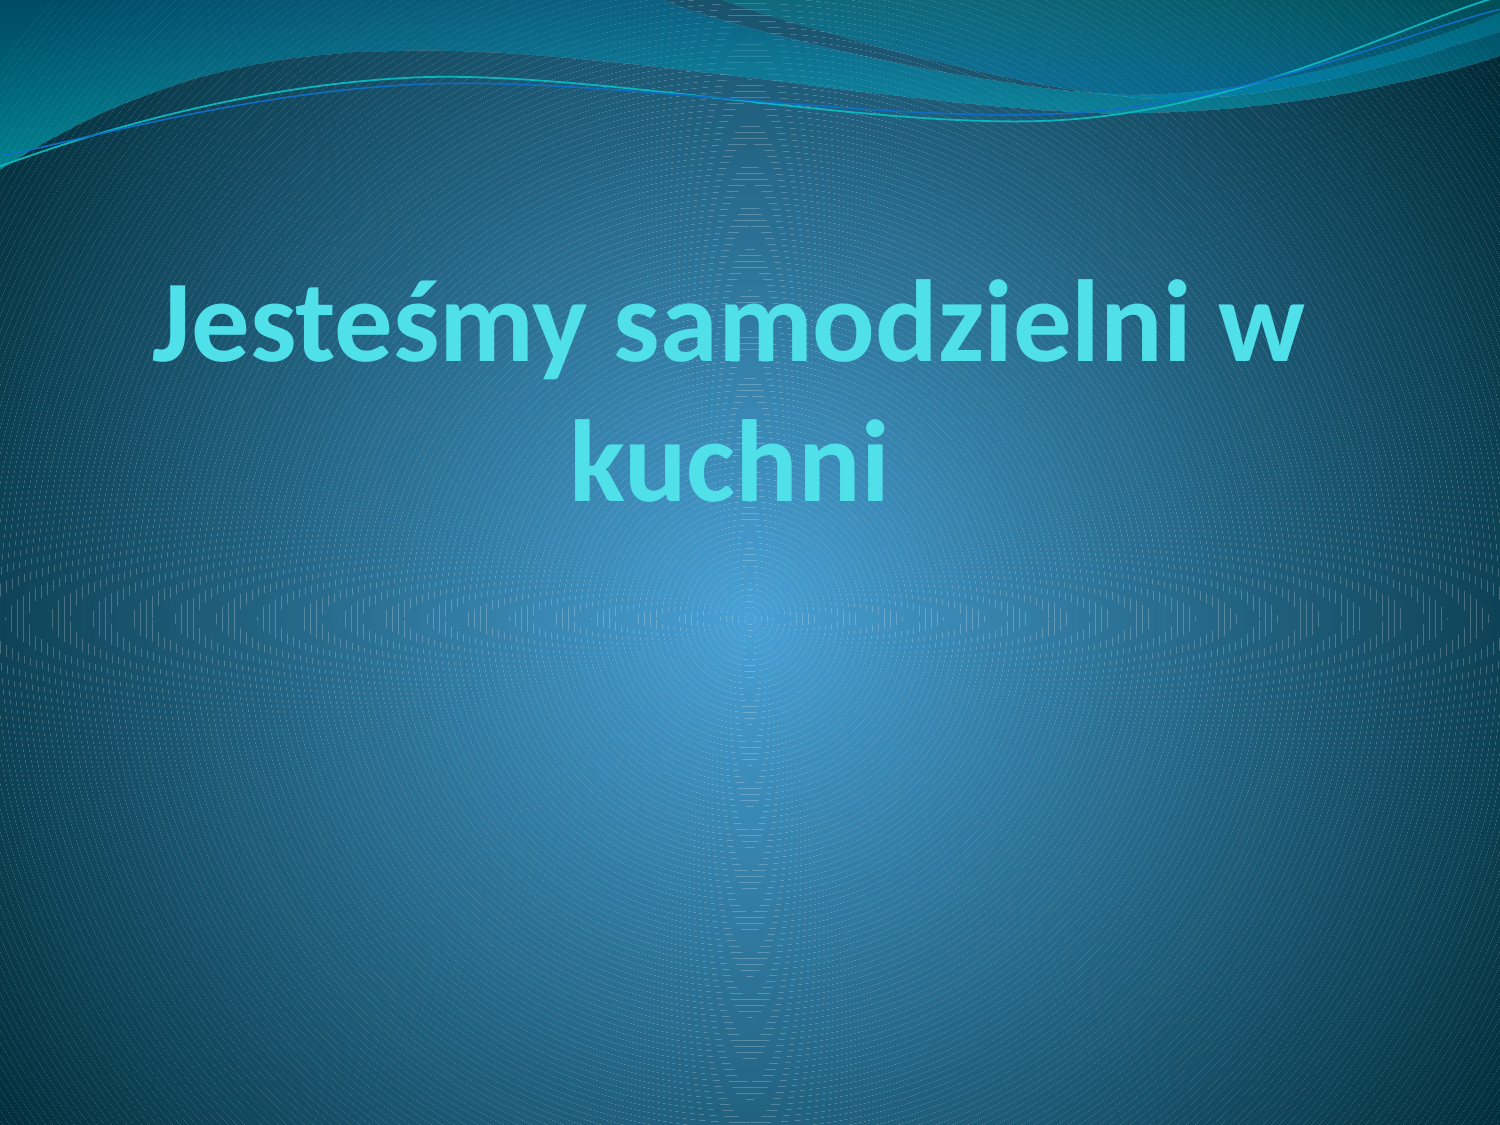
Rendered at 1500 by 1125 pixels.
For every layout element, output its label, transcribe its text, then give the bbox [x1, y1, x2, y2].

title Jesteśmy samodzielni w kuchni [87, 224, 1376, 525]
